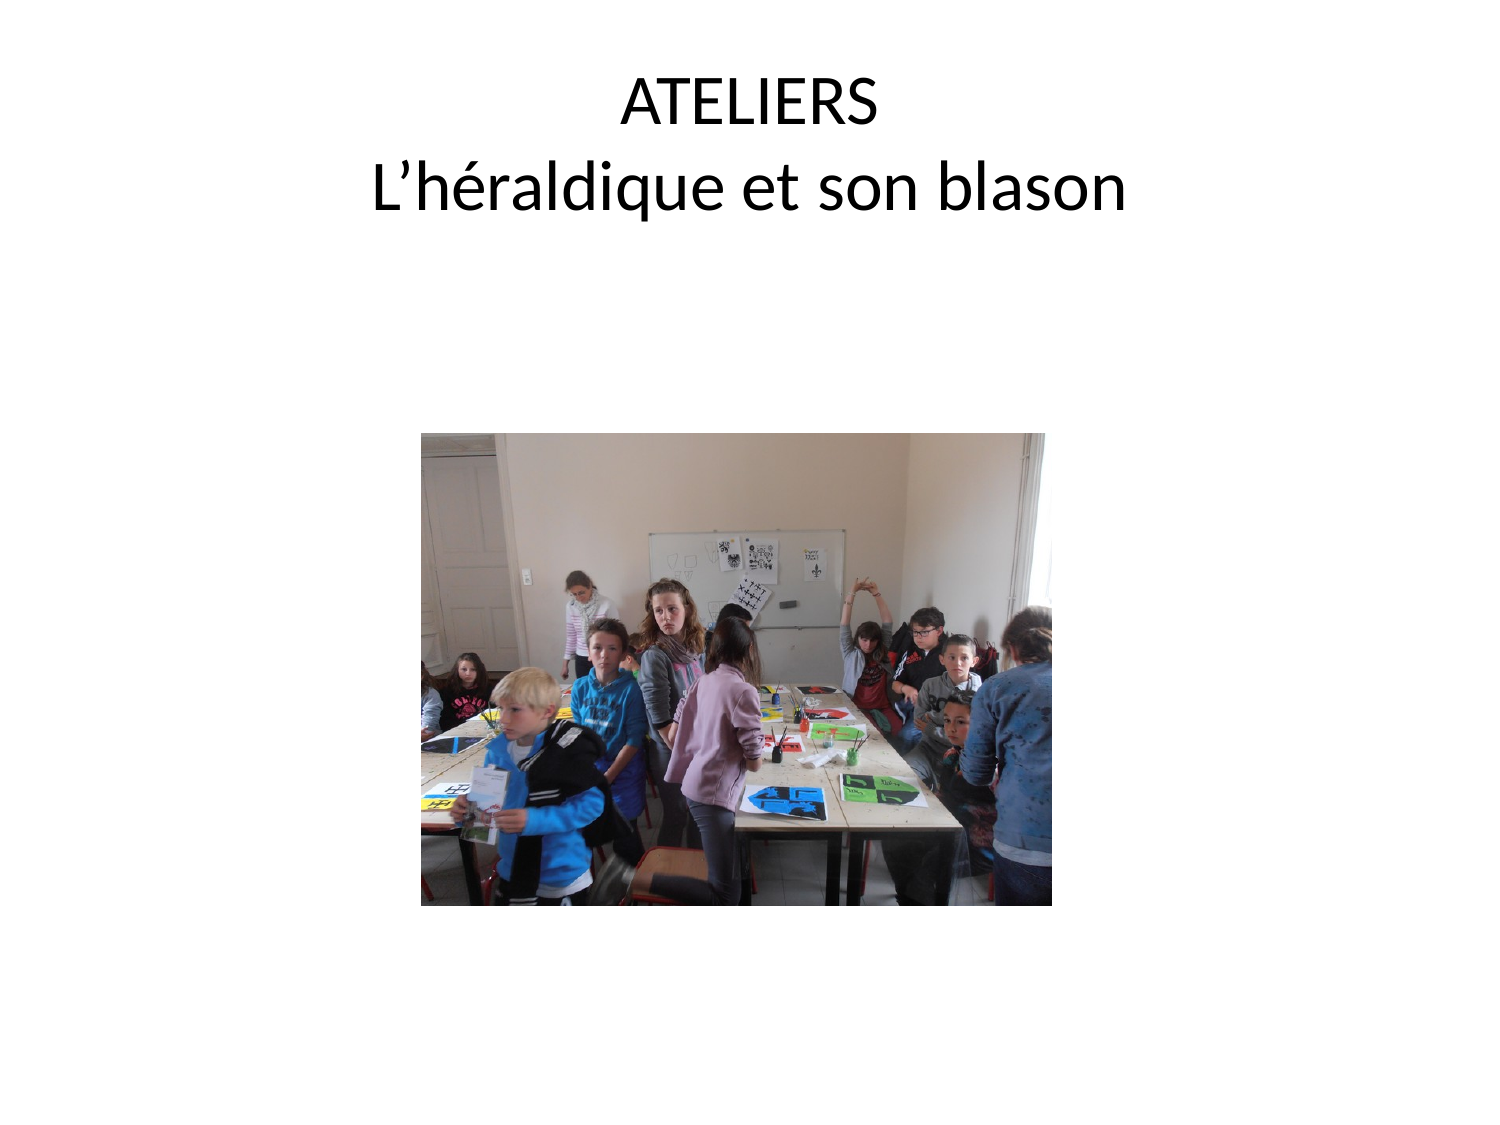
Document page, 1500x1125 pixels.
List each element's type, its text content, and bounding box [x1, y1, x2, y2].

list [421, 433, 1052, 907]
title ATELIERS L’héraldique et son blason [75, 45, 1425, 233]
